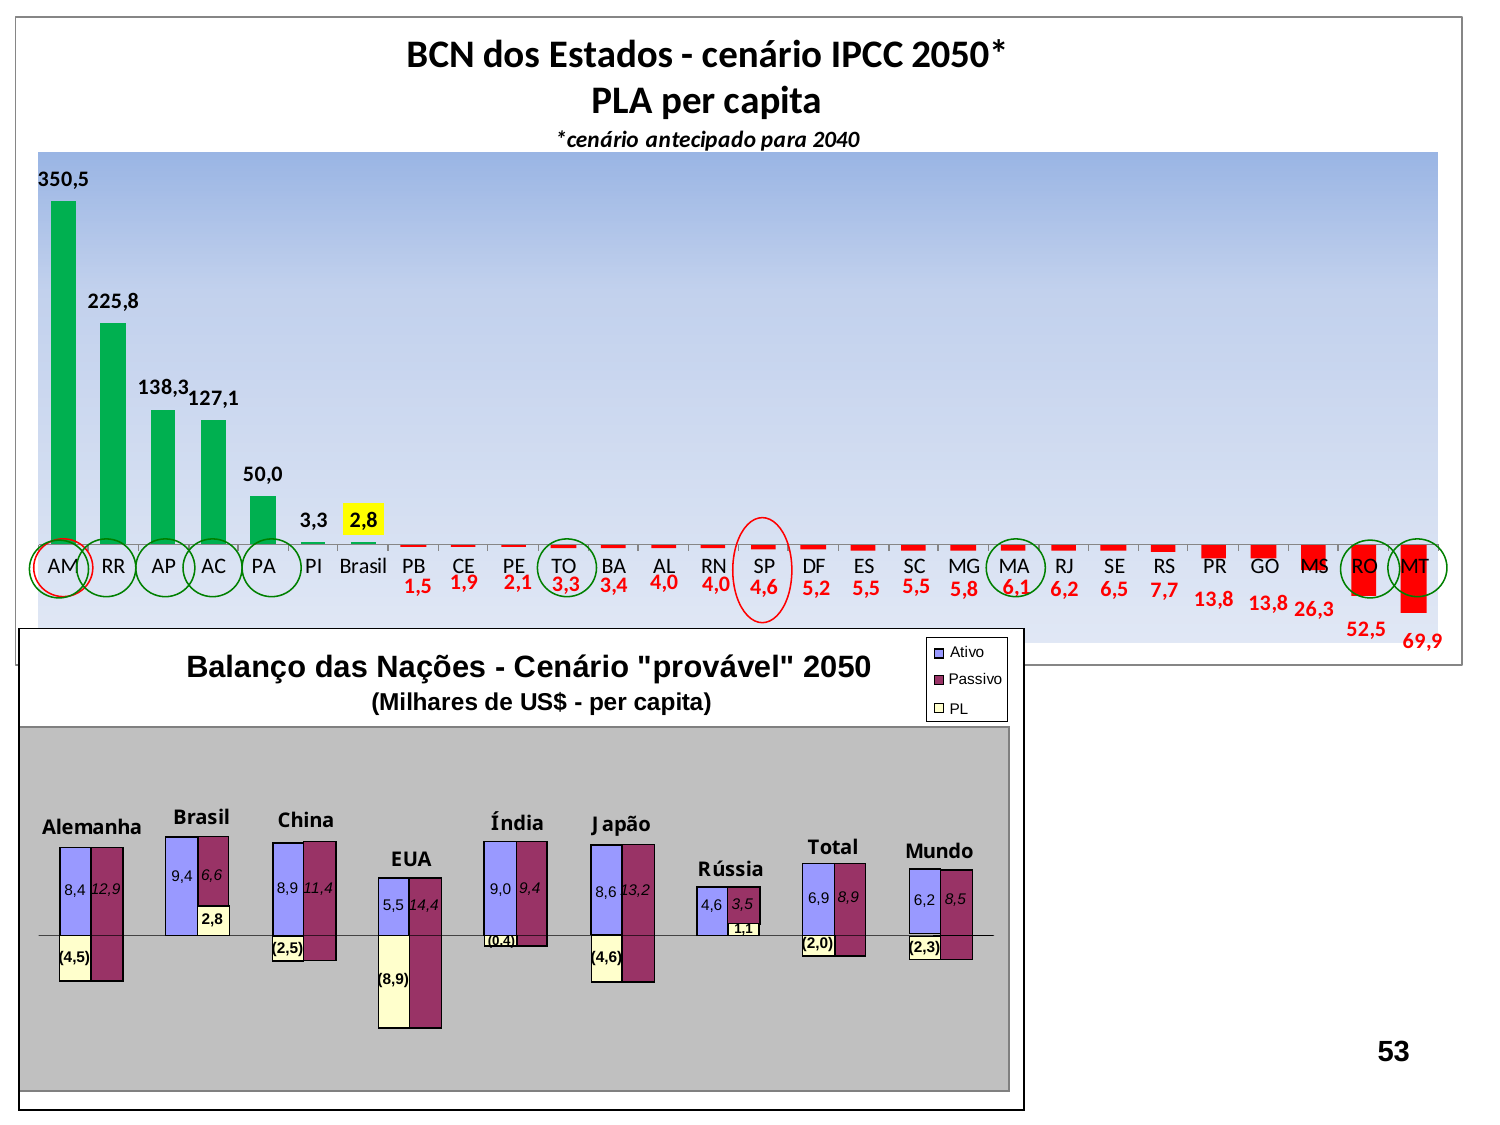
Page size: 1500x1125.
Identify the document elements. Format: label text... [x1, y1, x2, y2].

slide_number 53 [1074, 1024, 1426, 1103]
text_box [5, 6, 1471, 674]
picture [17, 621, 1034, 1118]
